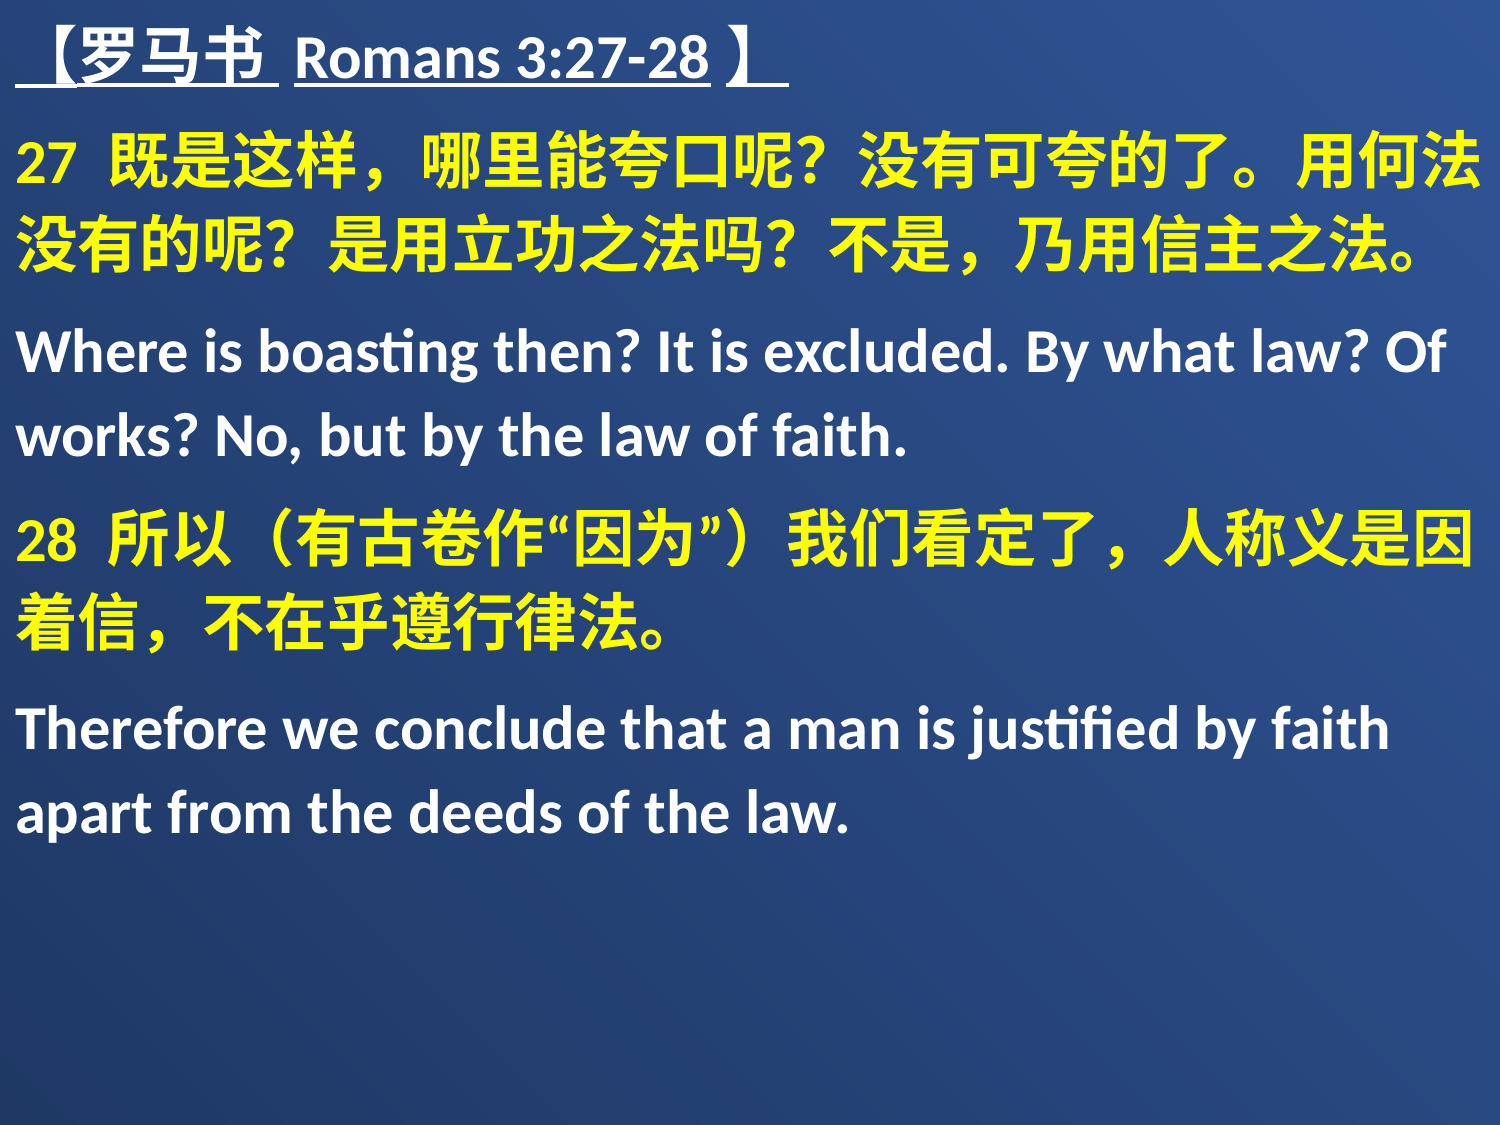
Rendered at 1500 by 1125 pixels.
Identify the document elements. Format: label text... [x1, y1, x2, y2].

subtitle 【罗马书 Romans 3:27-28】 27 既是这样，哪里能夸口呢？没有可夸的了。用何法没有的呢？是用立功之法吗？不是，乃用信主之法。 Where is boasting then? It is excluded. By what law? Of works? No, but by the law of faith. 28 所以（有古卷作“因为”）我们看定了，人称义是因着信，不在乎遵行律法。 Therefore we conclude that a man is justified by faith apart from the deeds of the law. [0, 0, 1500, 1125]
